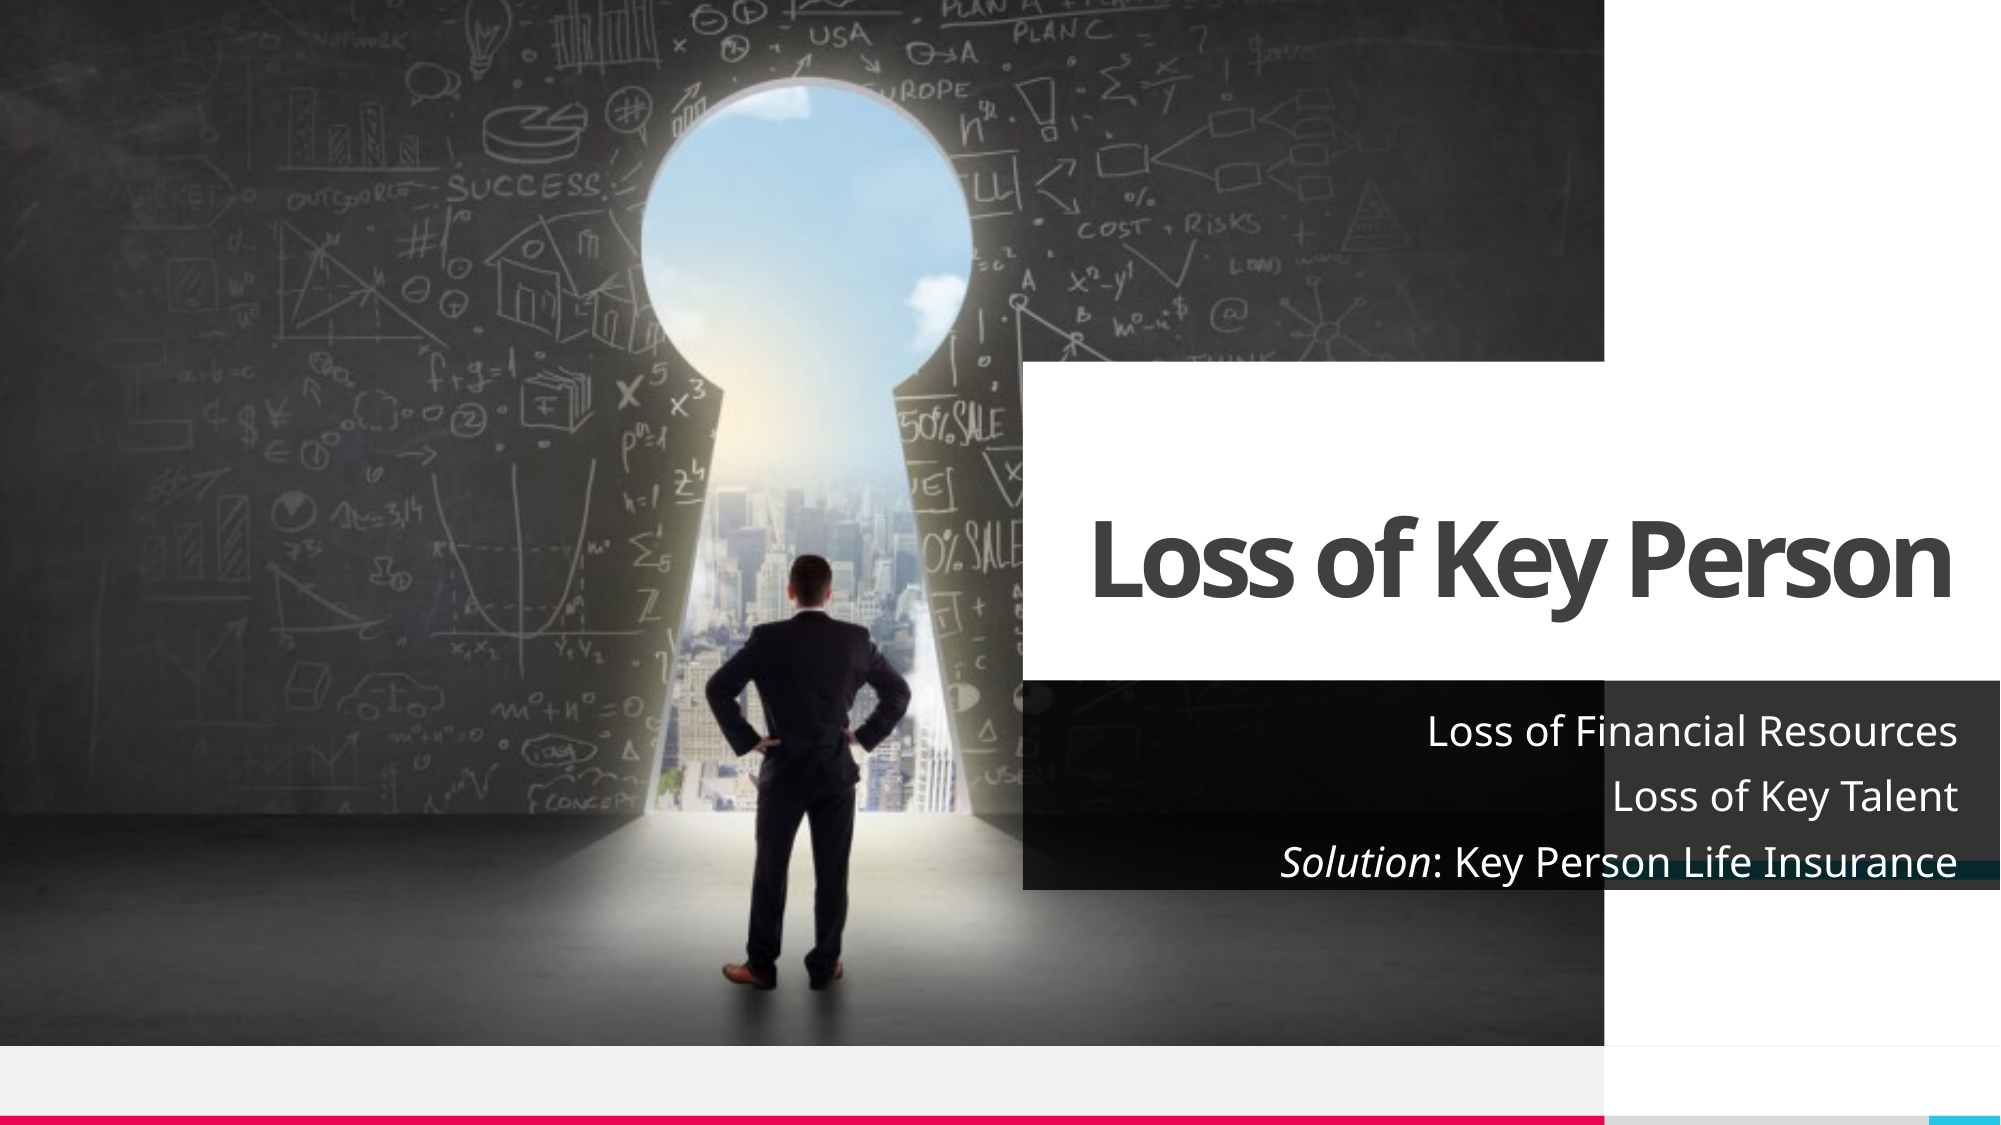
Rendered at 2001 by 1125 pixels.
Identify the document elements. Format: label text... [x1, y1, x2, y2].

list Loss of Financial Resources Loss of Key Talent Solution: Key Person Life Insurance [1605, 680, 2000, 890]
title Loss of Key Person [1605, 361, 2000, 680]
picture [0, 0, 1605, 1046]
